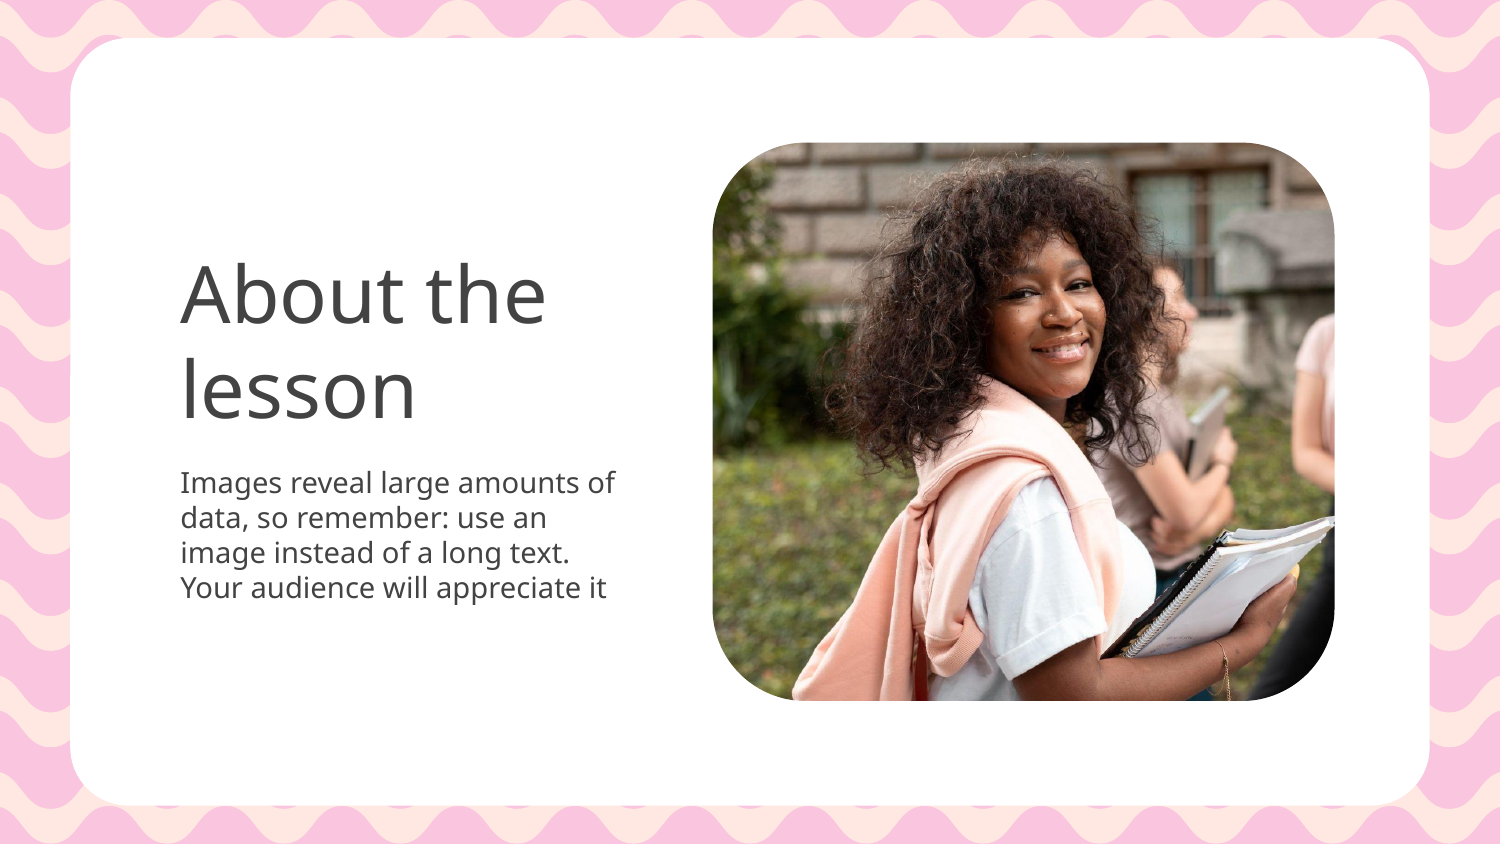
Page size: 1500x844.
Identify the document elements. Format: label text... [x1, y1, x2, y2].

subtitle Images reveal large amounts of data, so remember: use an image instead of a long text. Your audience will appreciate it [165, 449, 641, 614]
title About the lesson [165, 229, 641, 449]
picture [712, 142, 1335, 702]
